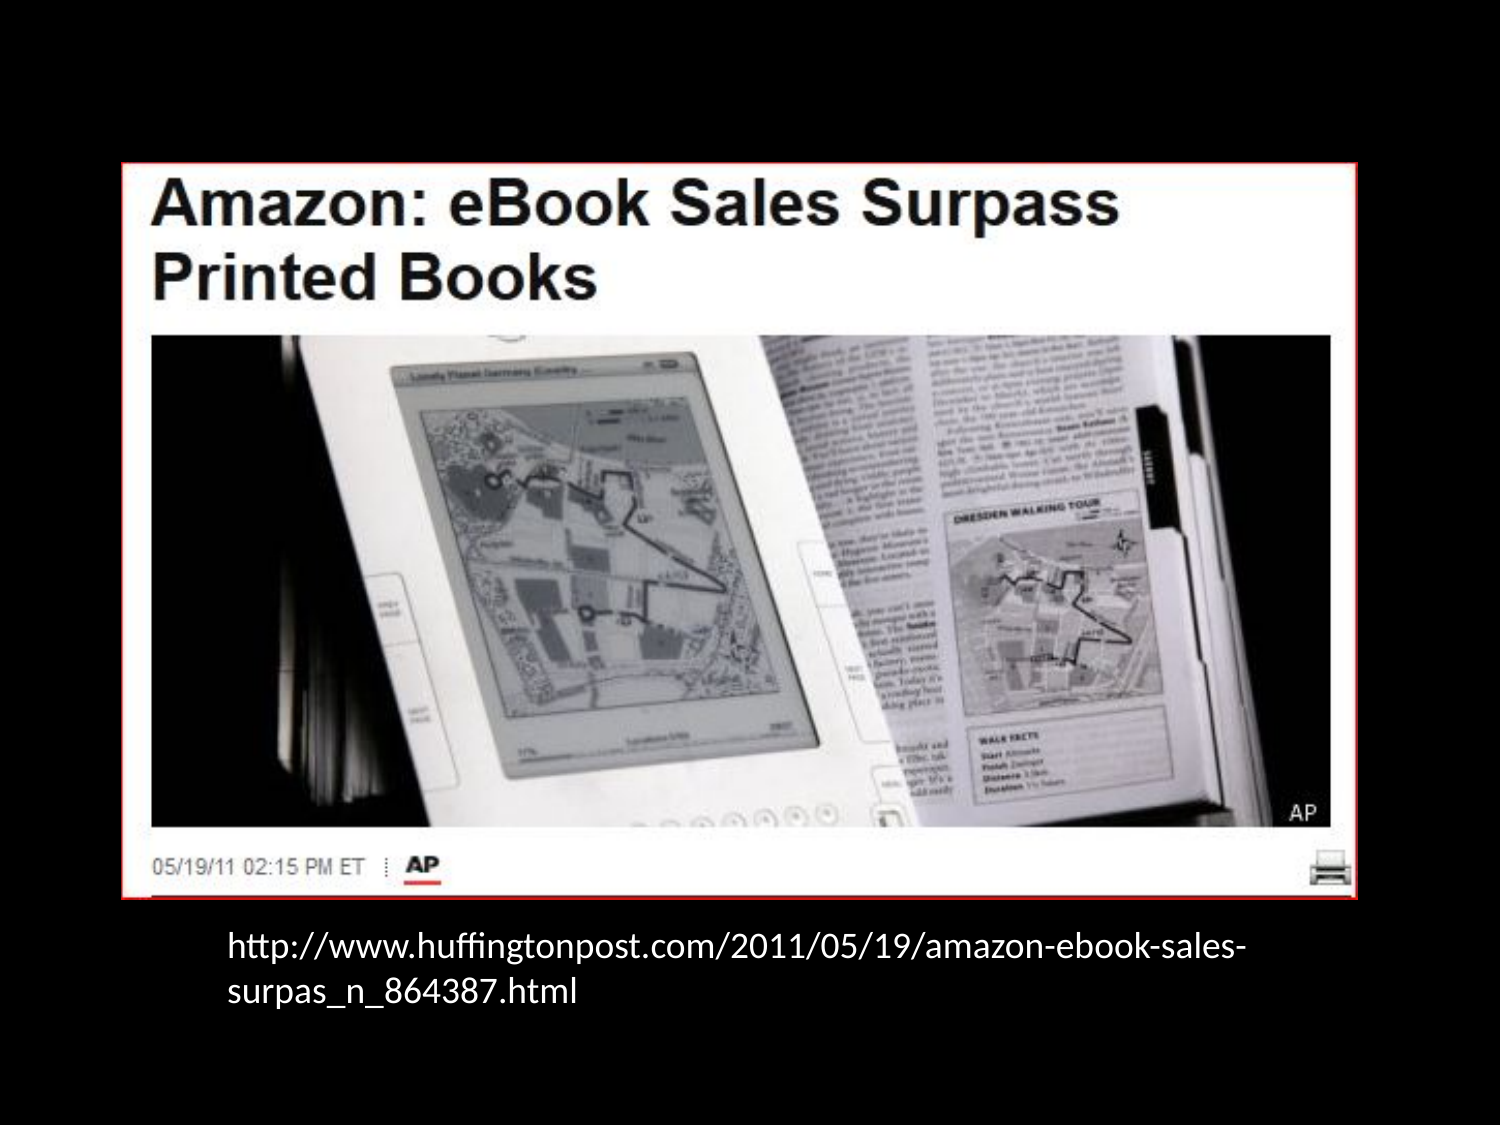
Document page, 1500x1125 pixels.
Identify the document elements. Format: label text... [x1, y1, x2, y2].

text_box http://www.huffingtonpost.com/2011/05/19/amazon-ebook-sales-surpas_n_864387.html [212, 913, 1275, 1019]
picture [121, 162, 1358, 901]
